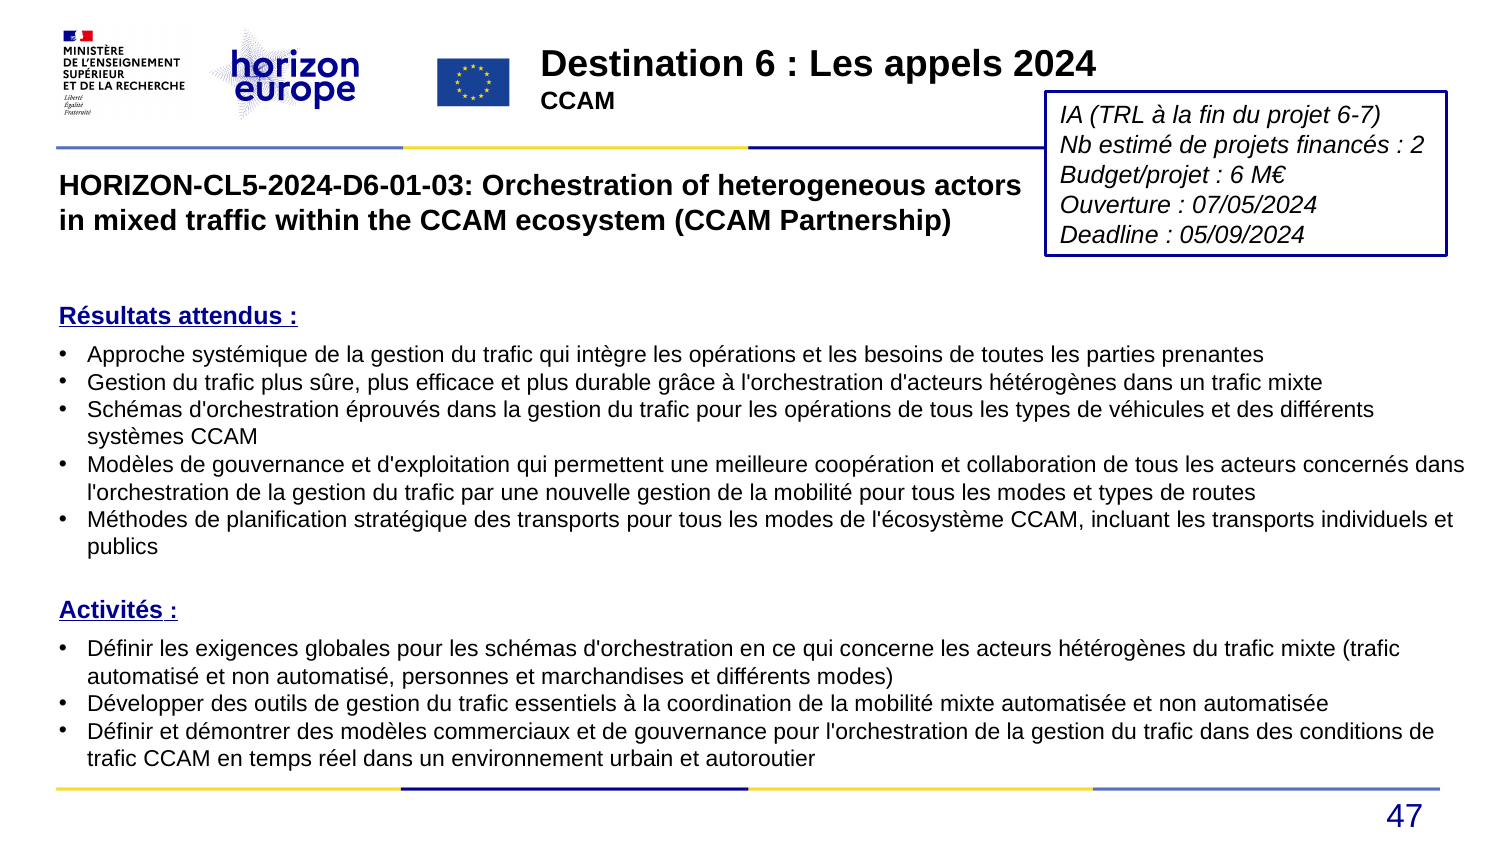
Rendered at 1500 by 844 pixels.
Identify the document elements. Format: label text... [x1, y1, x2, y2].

slide_number 47 [1246, 786, 1438, 844]
text_box IA (TRL à la fin du projet 6-7) Nb estimé de projets financés : 2 Budget/projet : 6 M€ Ouverture : 07/05/2024 Deadline : 05/09/2024 [1045, 91, 1447, 256]
text_box Destination 6 : Les appels 2024 CCAM [525, 32, 1472, 122]
text_box Résultats attendus : Approche systémique de la gestion du trafic qui intègre les opérations et les besoins de toutes les parties prenantes Gestion du trafic plus sûre, plus efficace et plus durable grâce à l'orchestration d'acteurs hétérogènes dans un trafic mixte Schémas d'orchestration éprouvés dans la gestion du trafic pour les opérations de tous les types de véhicules et des différents systèmes CCAM Modèles de gouvernance et d'exploitation qui permettent une meilleure coopération et collaboration de tous les acteurs concernés dans l'orchestration de la gestion du trafic par une nouvelle gestion de la mobilité pour tous les modes et types de routes Méthodes de planification stratégique des transports pour tous les modes de l'écosystème CCAM, incluant les transports individuels et publics Activités : Définir les exigences globales pour les schémas d'orchestration en ce qui concerne les acteurs hétérogènes du trafic mixte (trafic automatisé et non automatisé, personnes et marchandises et différents modes) Développer des outils de gestion du trafic essentiels à la coordination de la mobilité mixte automatisée et non automatisée Définir et démontrer des modèles commerciaux et de gouvernance pour l'orchestration de la gestion du trafic dans des conditions de trafic CCAM en temps réel dans un environnement urbain et autoroutier [59, 295, 1472, 844]
list HORIZON-CL5-2024-D6-01-03: Orchestration of heterogeneous actors in mixed traffic within the CCAM ecosystem (CCAM Partnership) [59, 166, 1045, 245]
picture [0, 0, 1499, 844]
